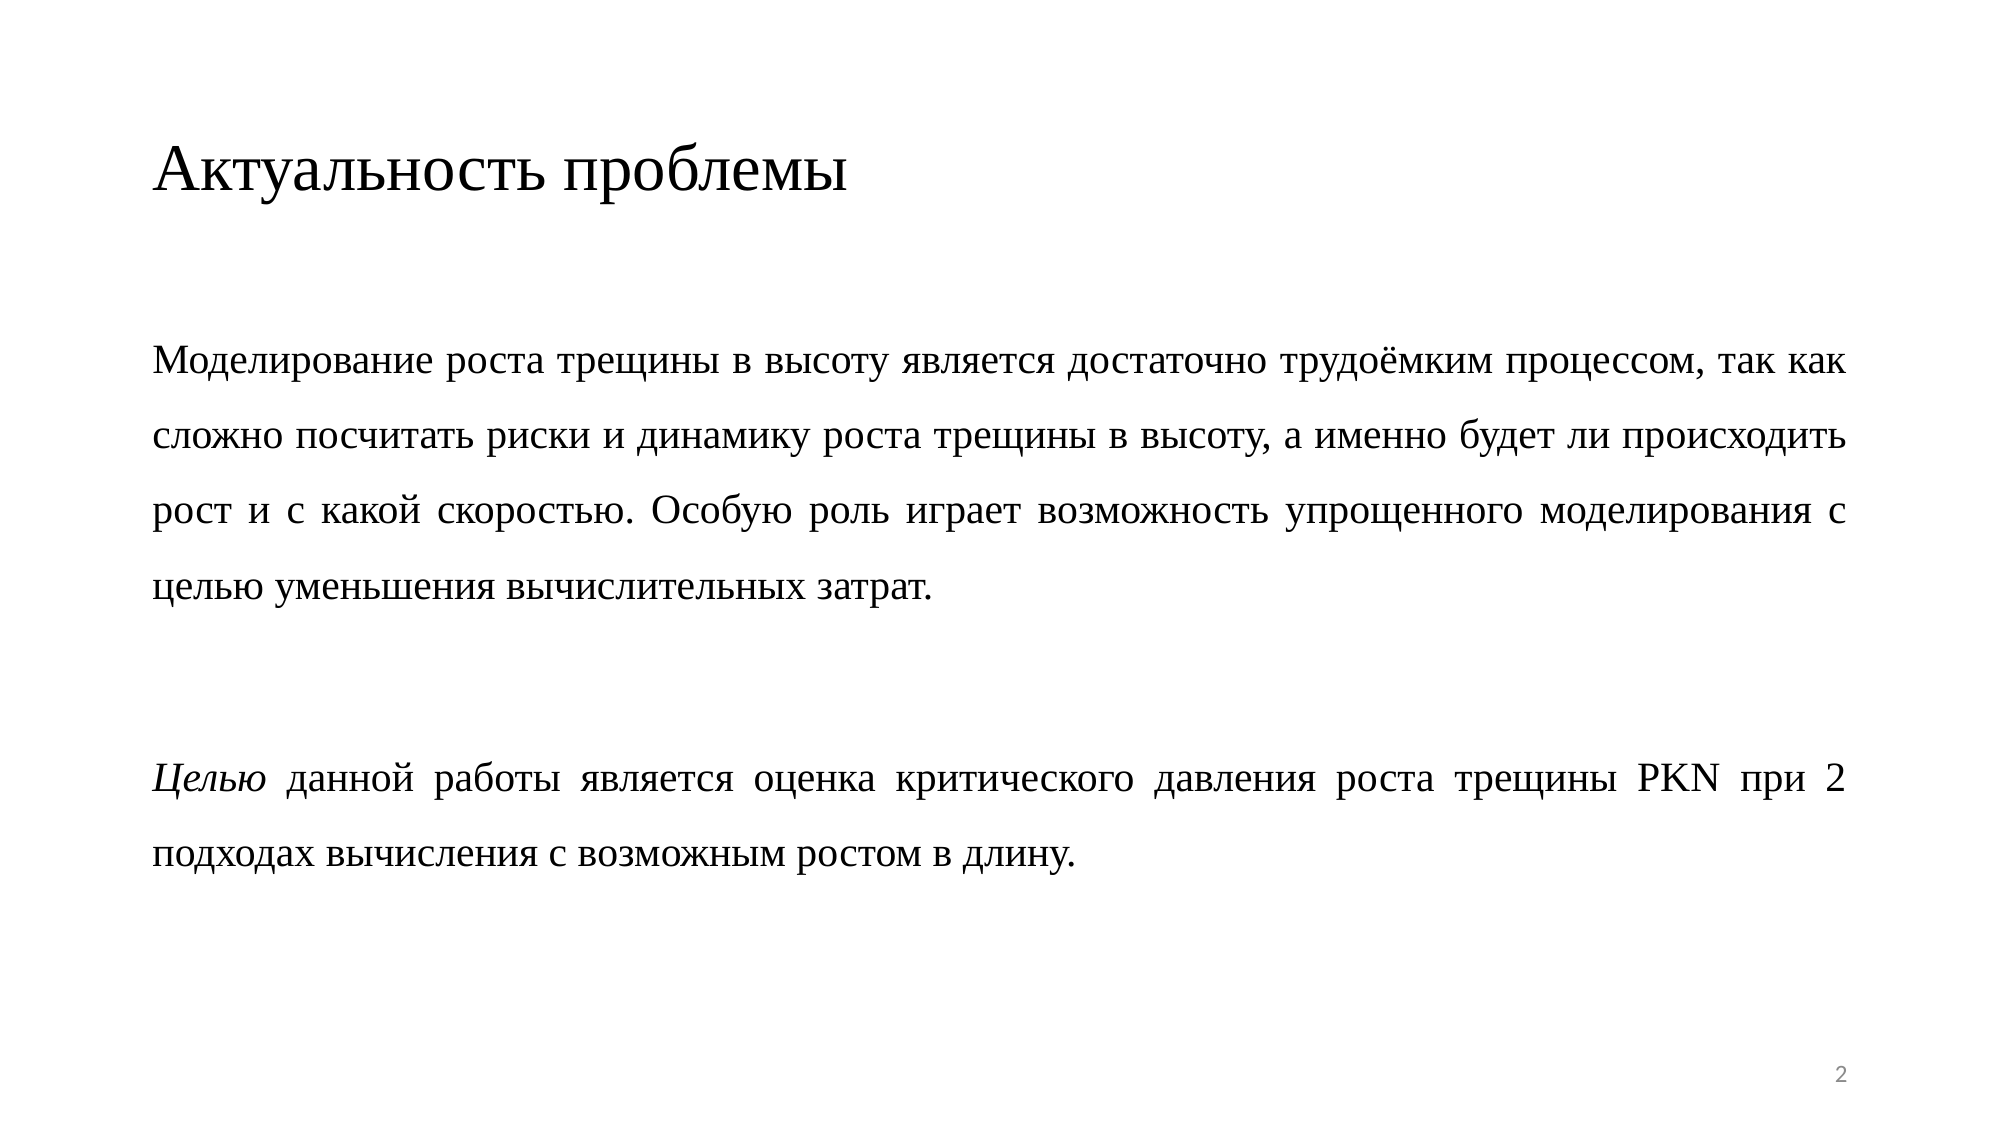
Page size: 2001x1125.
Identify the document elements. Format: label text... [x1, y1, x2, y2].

title Актуальность проблемы [137, 59, 1863, 278]
list Моделирование роста трещины в высоту является достаточно трудоёмким процессом, так как сложно посчитать риски и динамику роста трещины в высоту, а именно будет ли происходить рост и с какой скоростью. Особую роль играет возможность упрощенного моделирования с целью уменьшения вычислительных затрат. Целью данной работы является оценка критического давления роста трещины PKN при 2 подходах вычисления с возможным ростом в длину. [137, 299, 1863, 1014]
slide_number 2 [1412, 1042, 1863, 1103]
